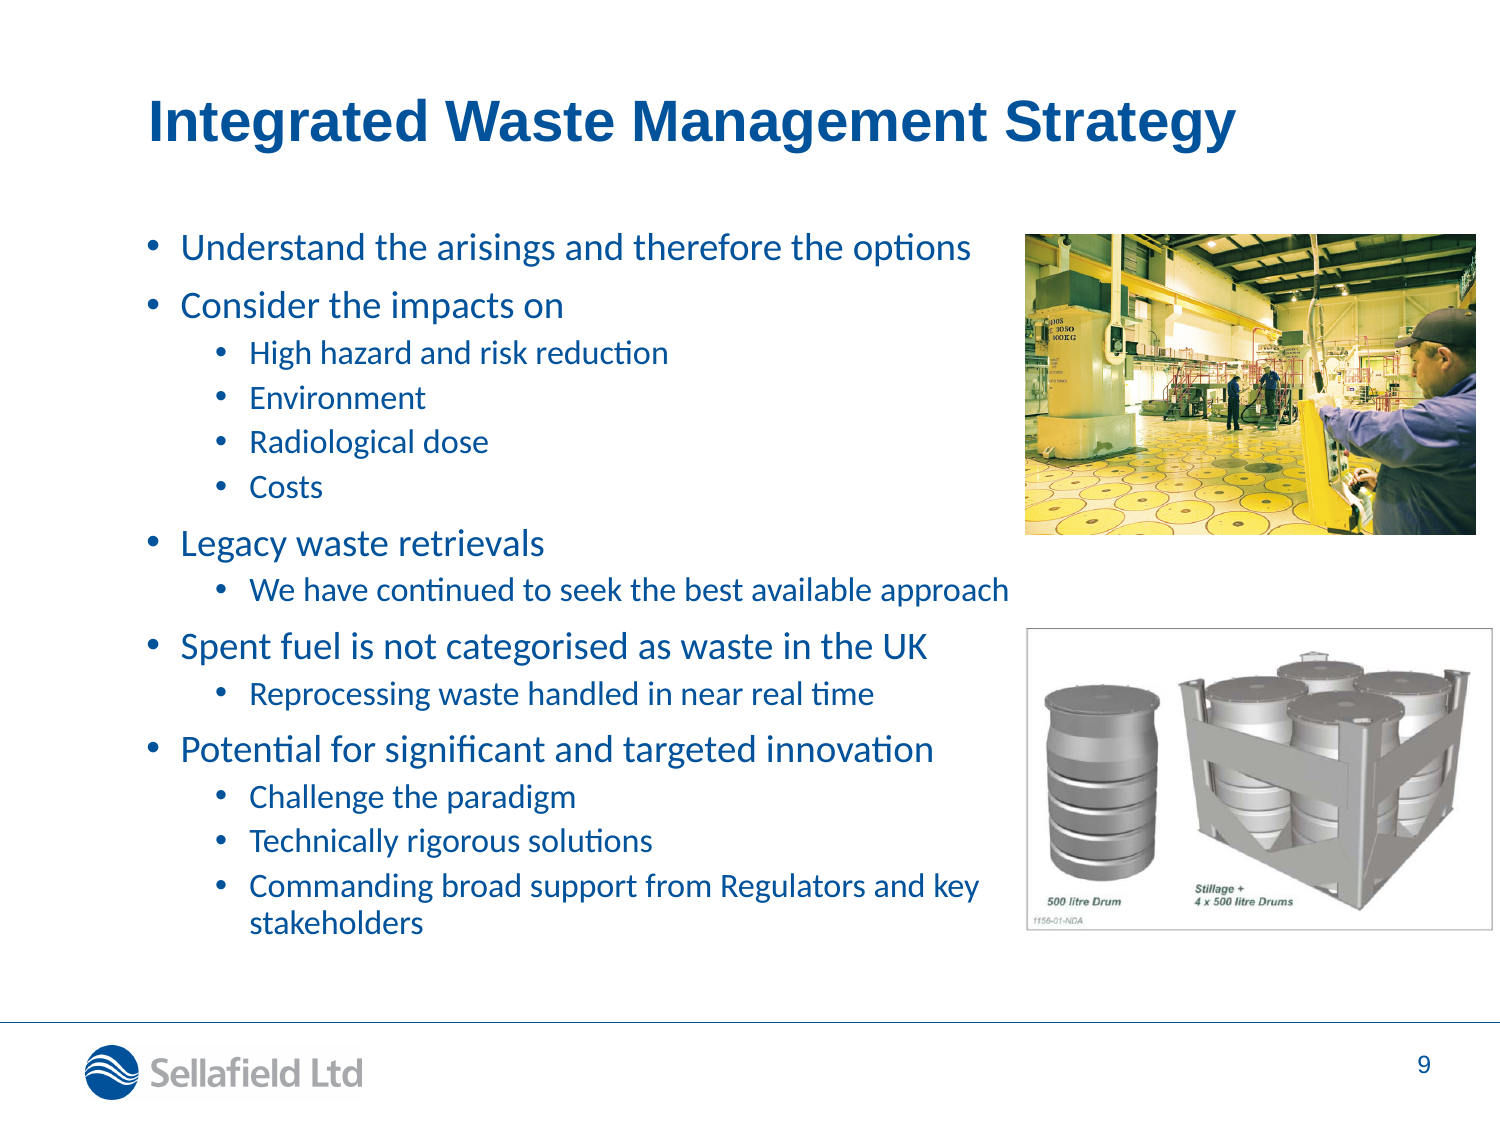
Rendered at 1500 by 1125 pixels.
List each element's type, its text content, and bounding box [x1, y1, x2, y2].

title Integrated Waste Management Strategy [133, 83, 1427, 163]
picture [1025, 628, 1493, 931]
list Understand the arisings and therefore the options Consider the impacts on High hazard and risk reduction Environment Radiological dose Costs Legacy waste retrievals We have continued to seek the best available approach Spent fuel is not categorised as waste in the UK Reprocessing waste handled in near real time Potential for significant and targeted innovation Challenge the paradigm Technically rigorous solutions Commanding broad support from Regulators and key stakeholders [131, 219, 1036, 988]
picture [85, 1045, 362, 1100]
picture [1025, 234, 1476, 535]
slide_number 9 [1371, 1025, 1447, 1101]
